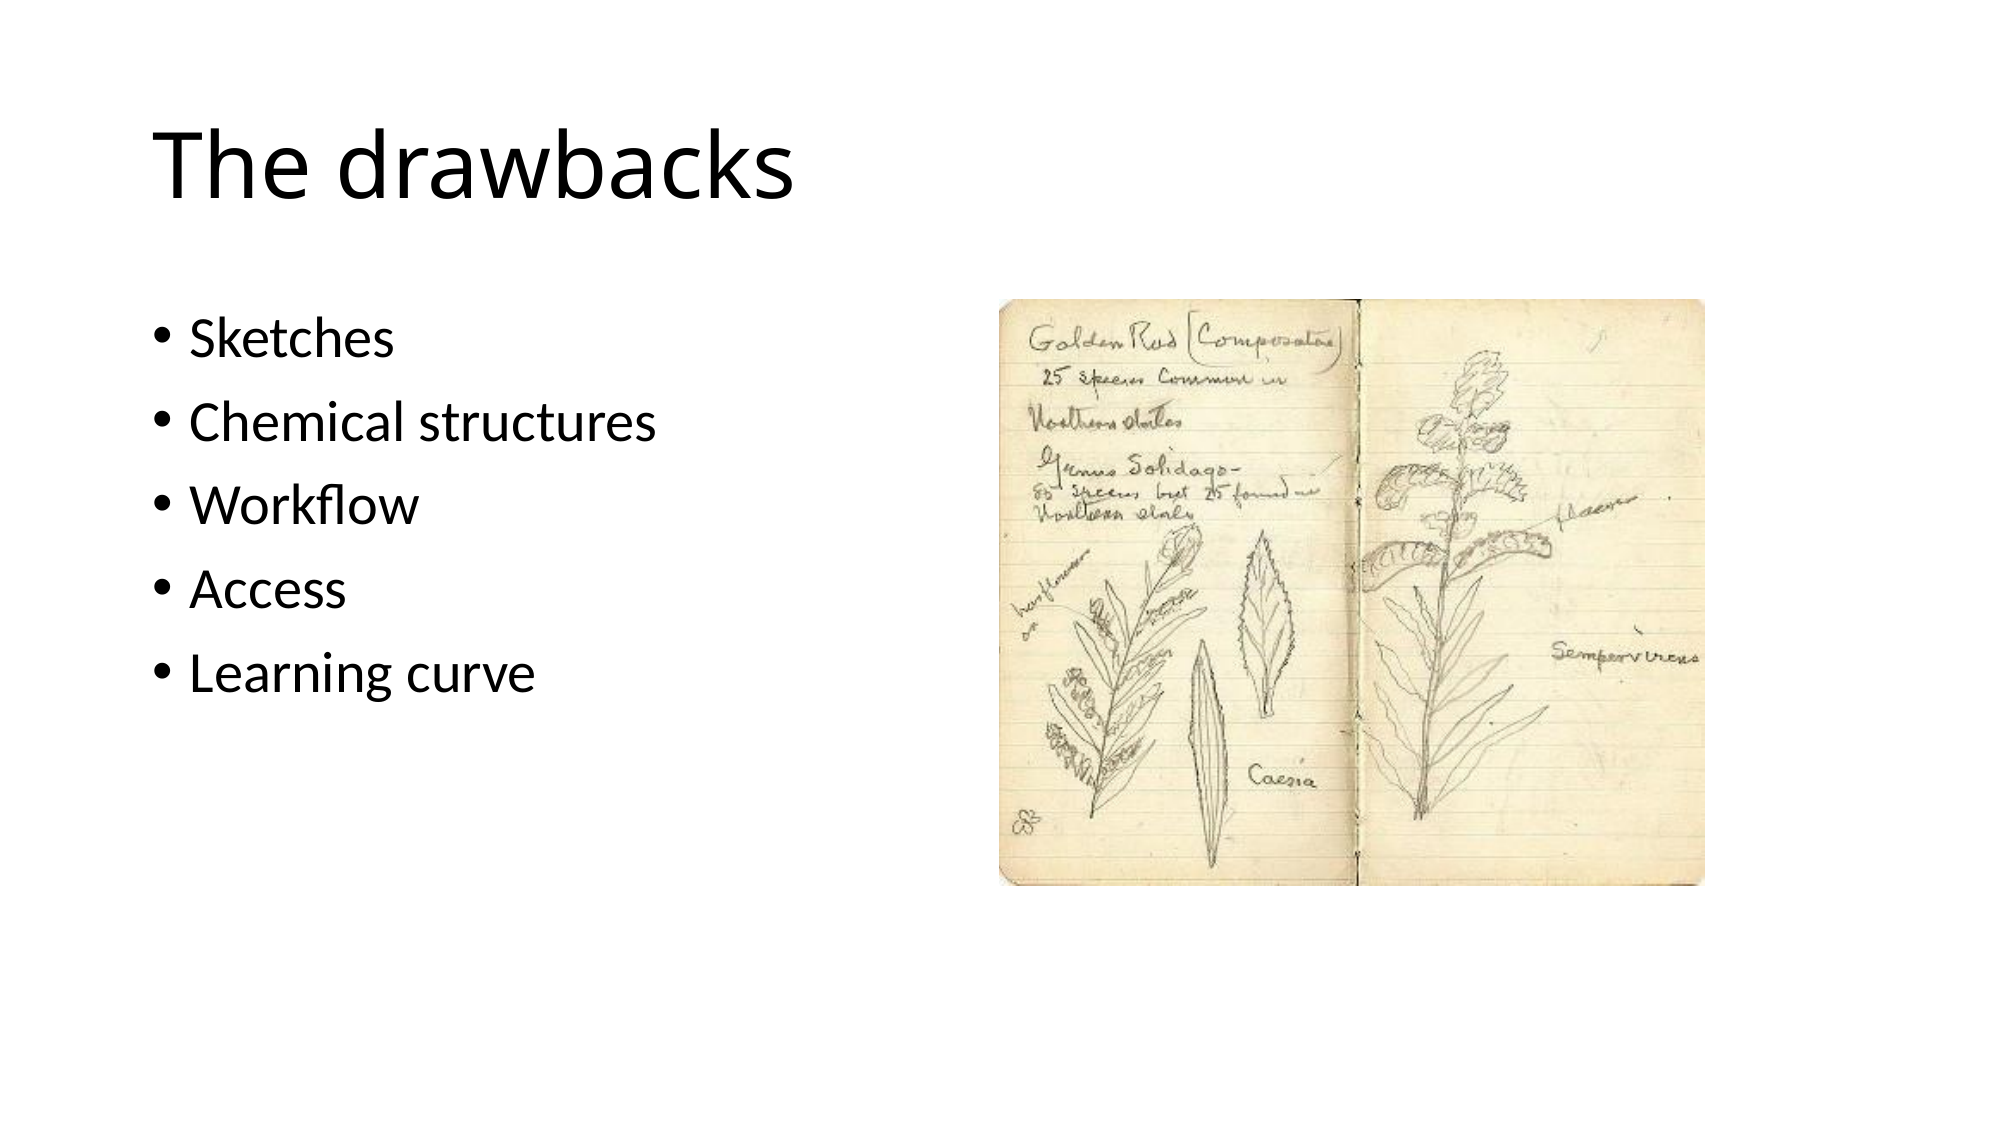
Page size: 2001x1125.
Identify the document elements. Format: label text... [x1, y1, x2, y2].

title The drawbacks [137, 59, 1863, 278]
picture [999, 299, 1706, 886]
list Sketches Chemical structures Workflow Access Learning curve [137, 299, 1000, 1014]
